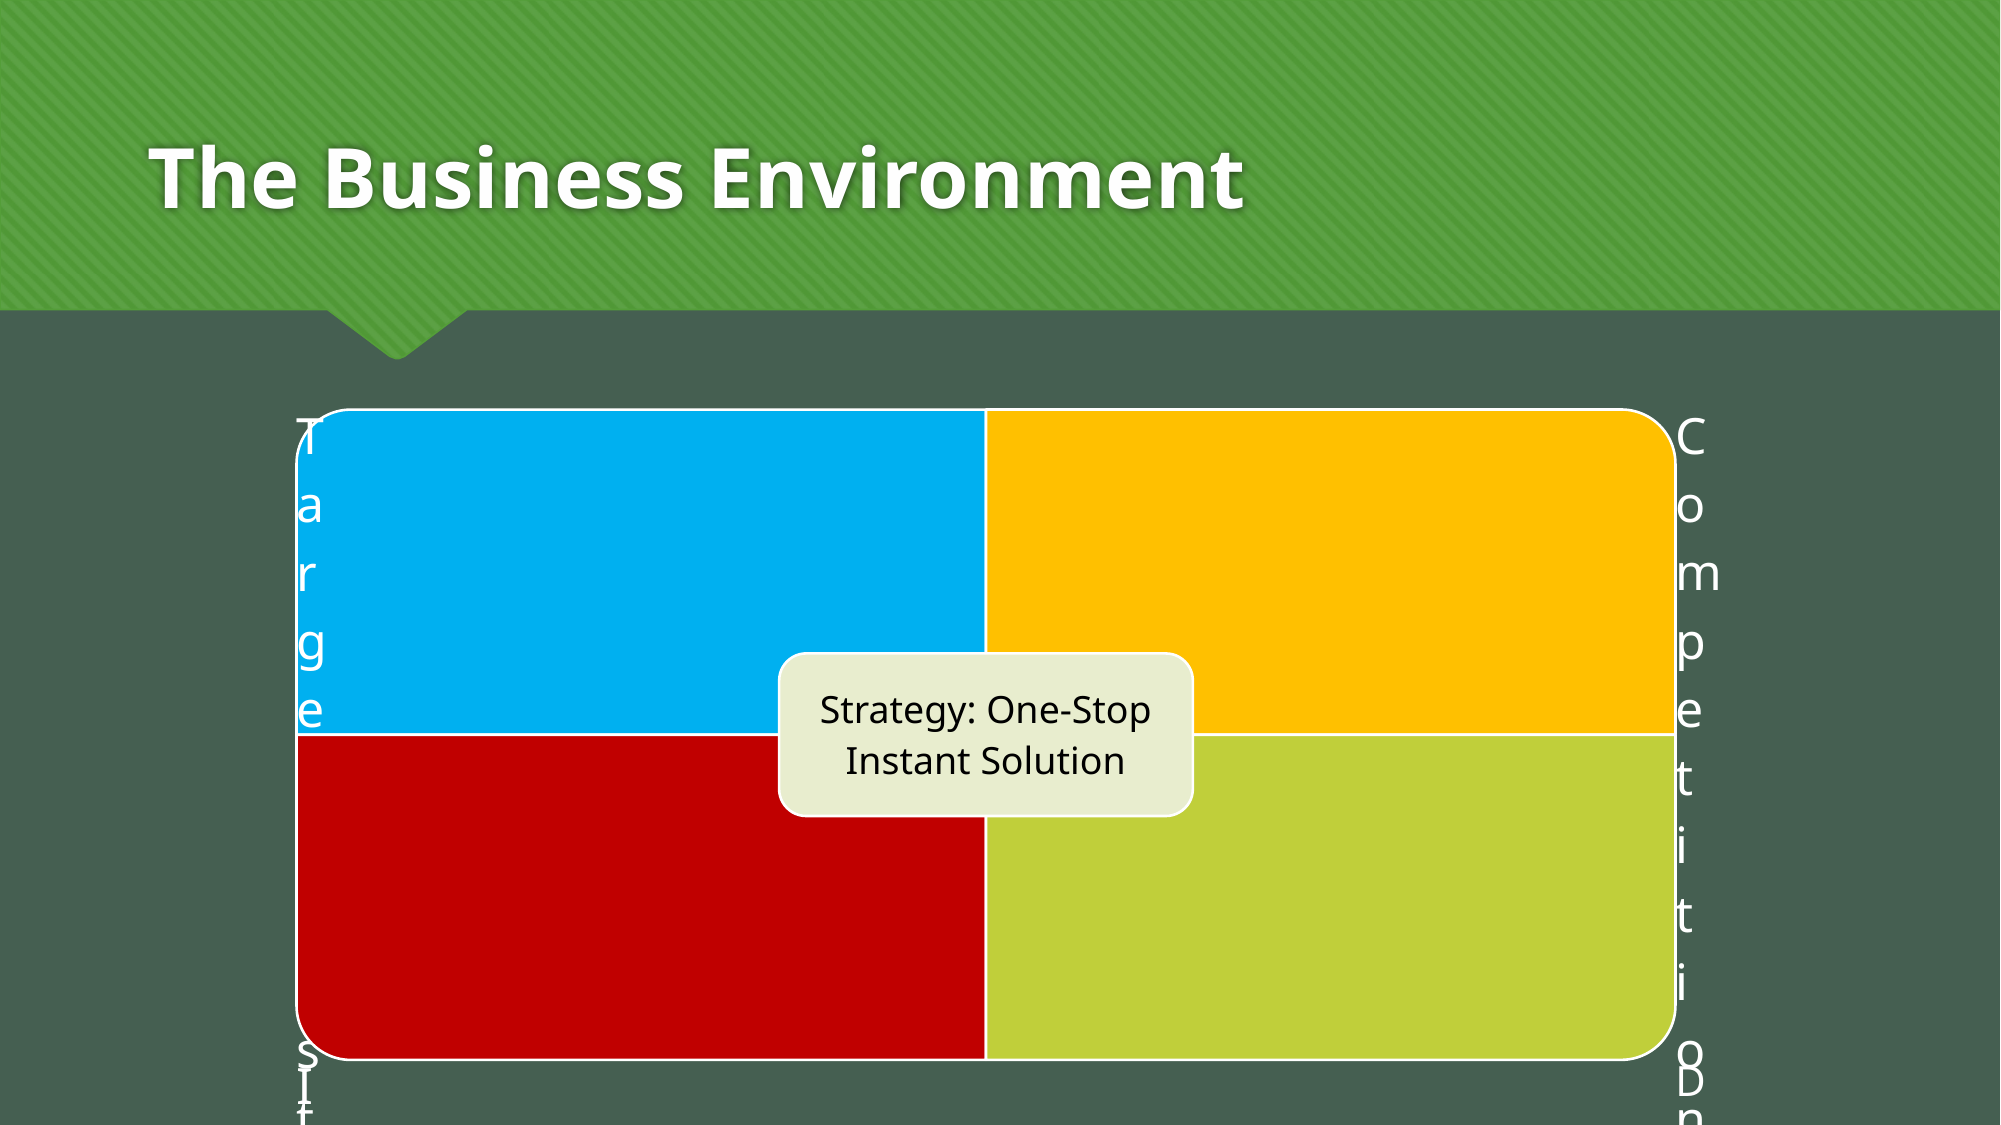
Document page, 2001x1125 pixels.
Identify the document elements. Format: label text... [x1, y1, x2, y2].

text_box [296, 409, 1676, 1061]
title The Business Environment [132, 73, 1868, 233]
